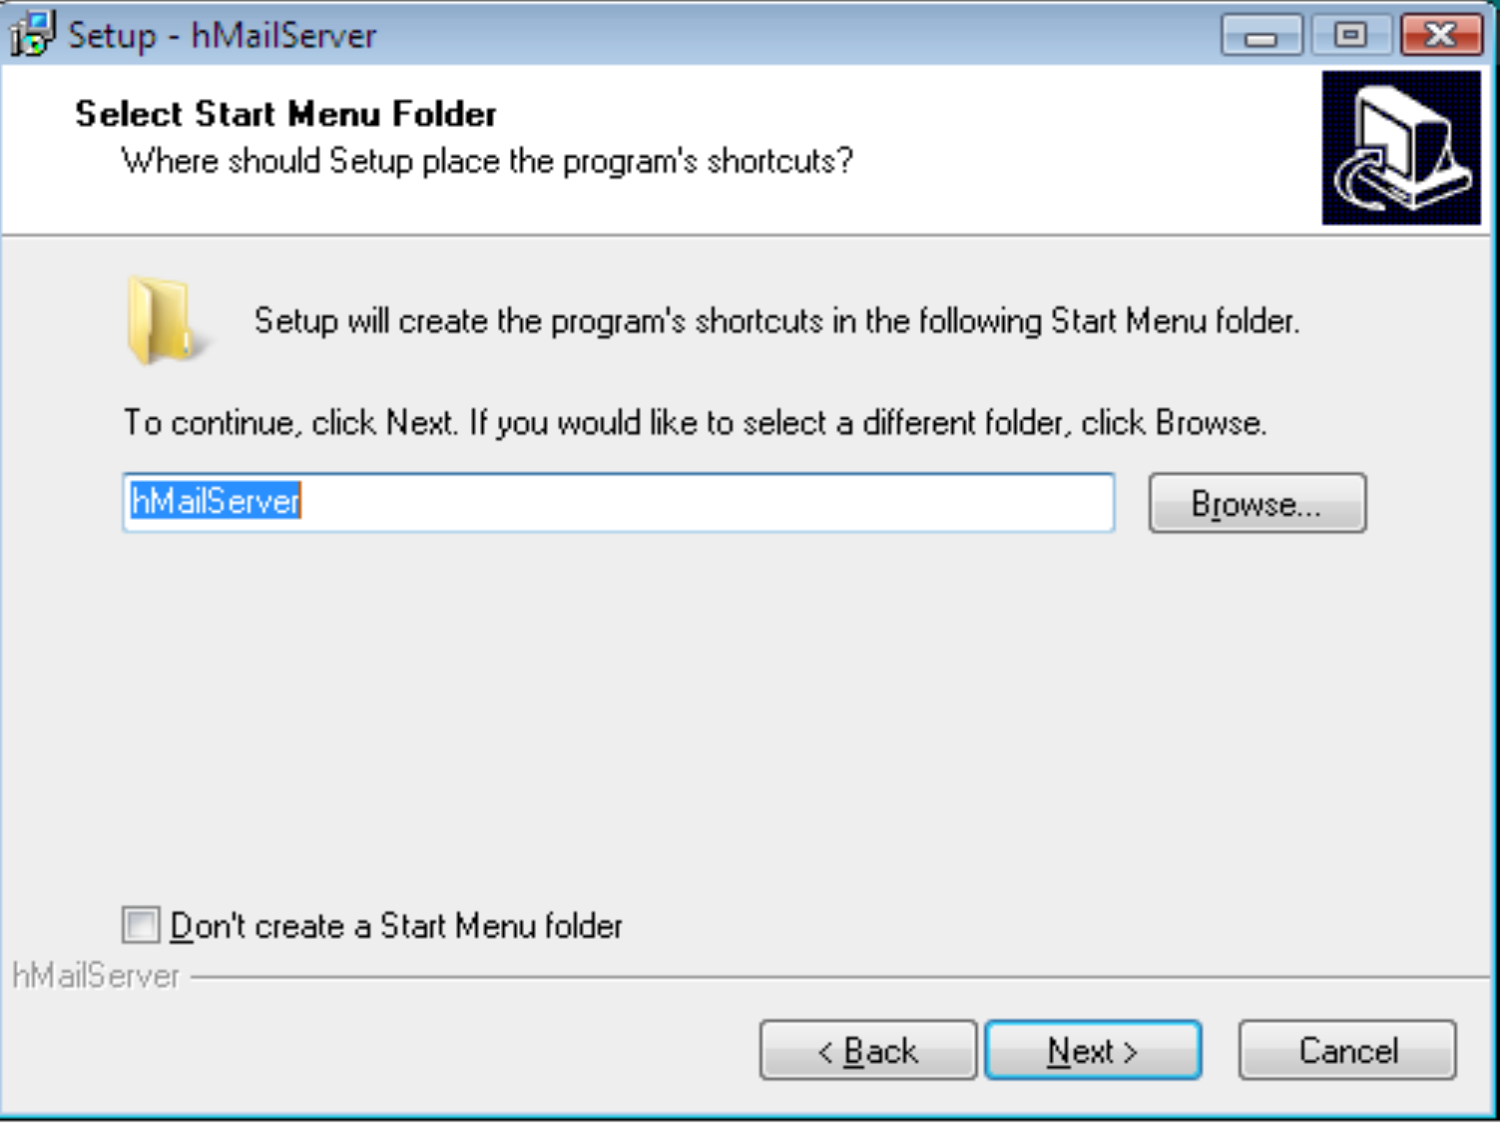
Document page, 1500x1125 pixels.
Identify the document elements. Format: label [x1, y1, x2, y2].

list [0, 0, 1500, 1125]
